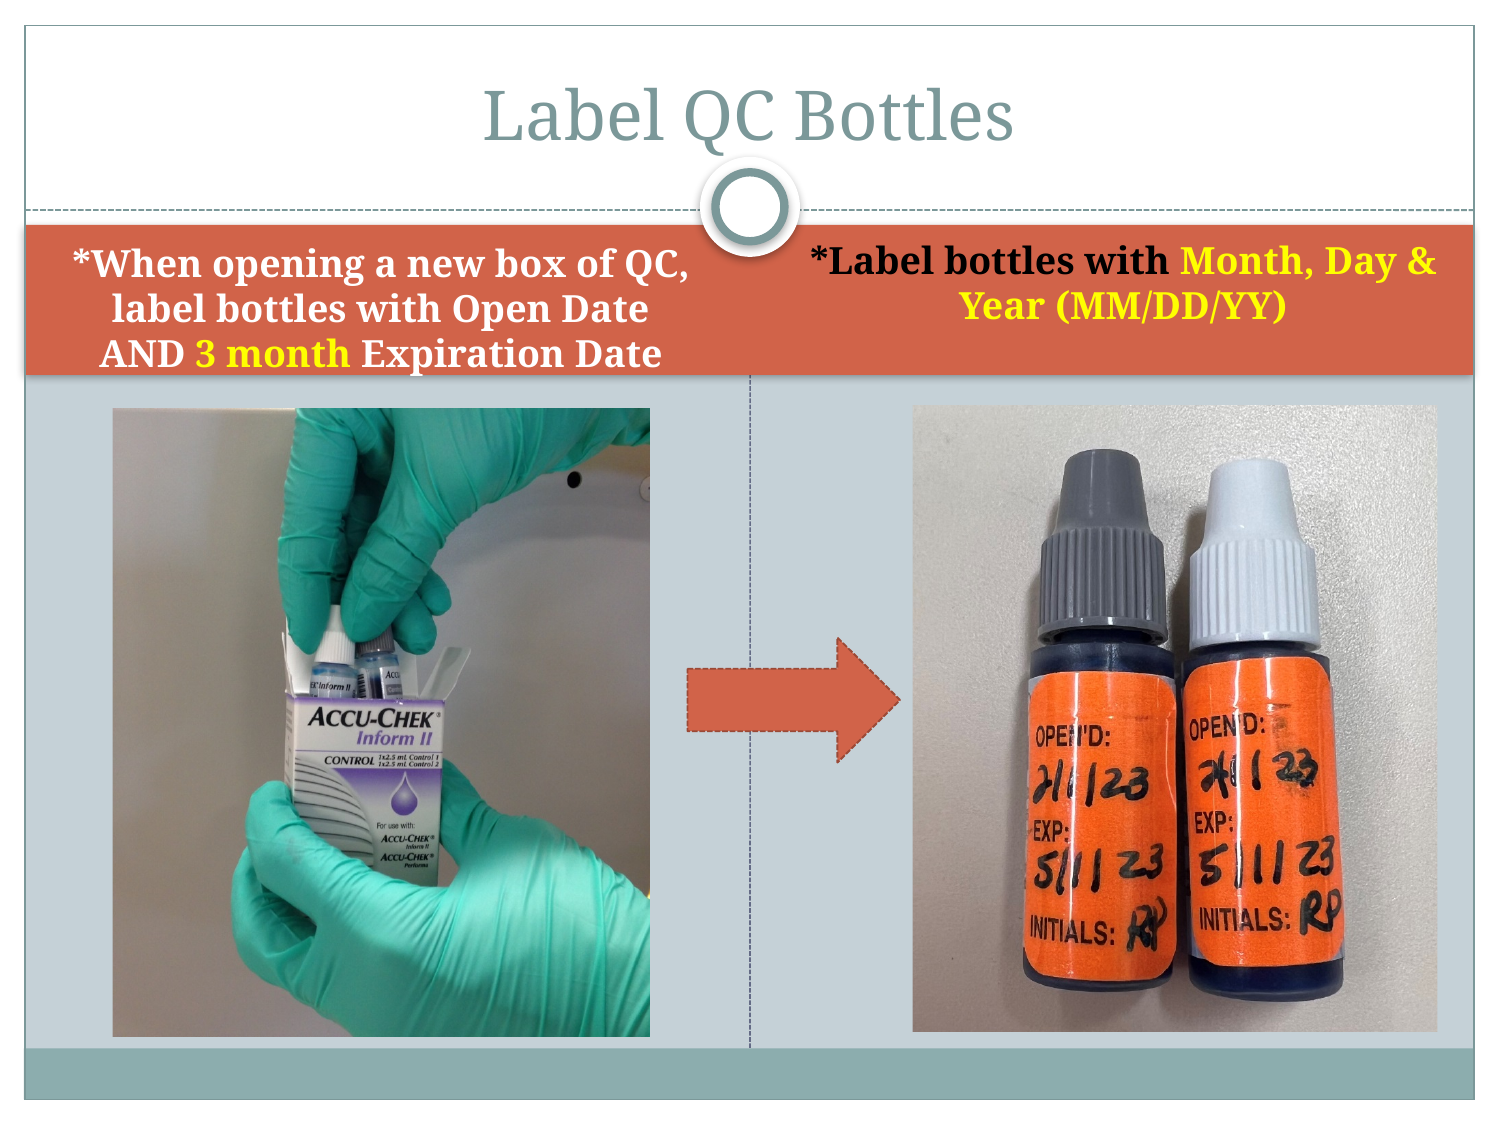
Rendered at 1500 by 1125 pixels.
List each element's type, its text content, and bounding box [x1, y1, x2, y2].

picture [912, 405, 1438, 1033]
text_box [686, 636, 901, 764]
title Label QC Bottles [49, 37, 1450, 162]
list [112, 407, 651, 1037]
list *When opening a new box of QC, label bottles with Open Date AND 3 month Expiration Date [48, 245, 714, 369]
list *Label bottles with Month, Day & Year (MM/DD/YY) [786, 234, 1460, 359]
